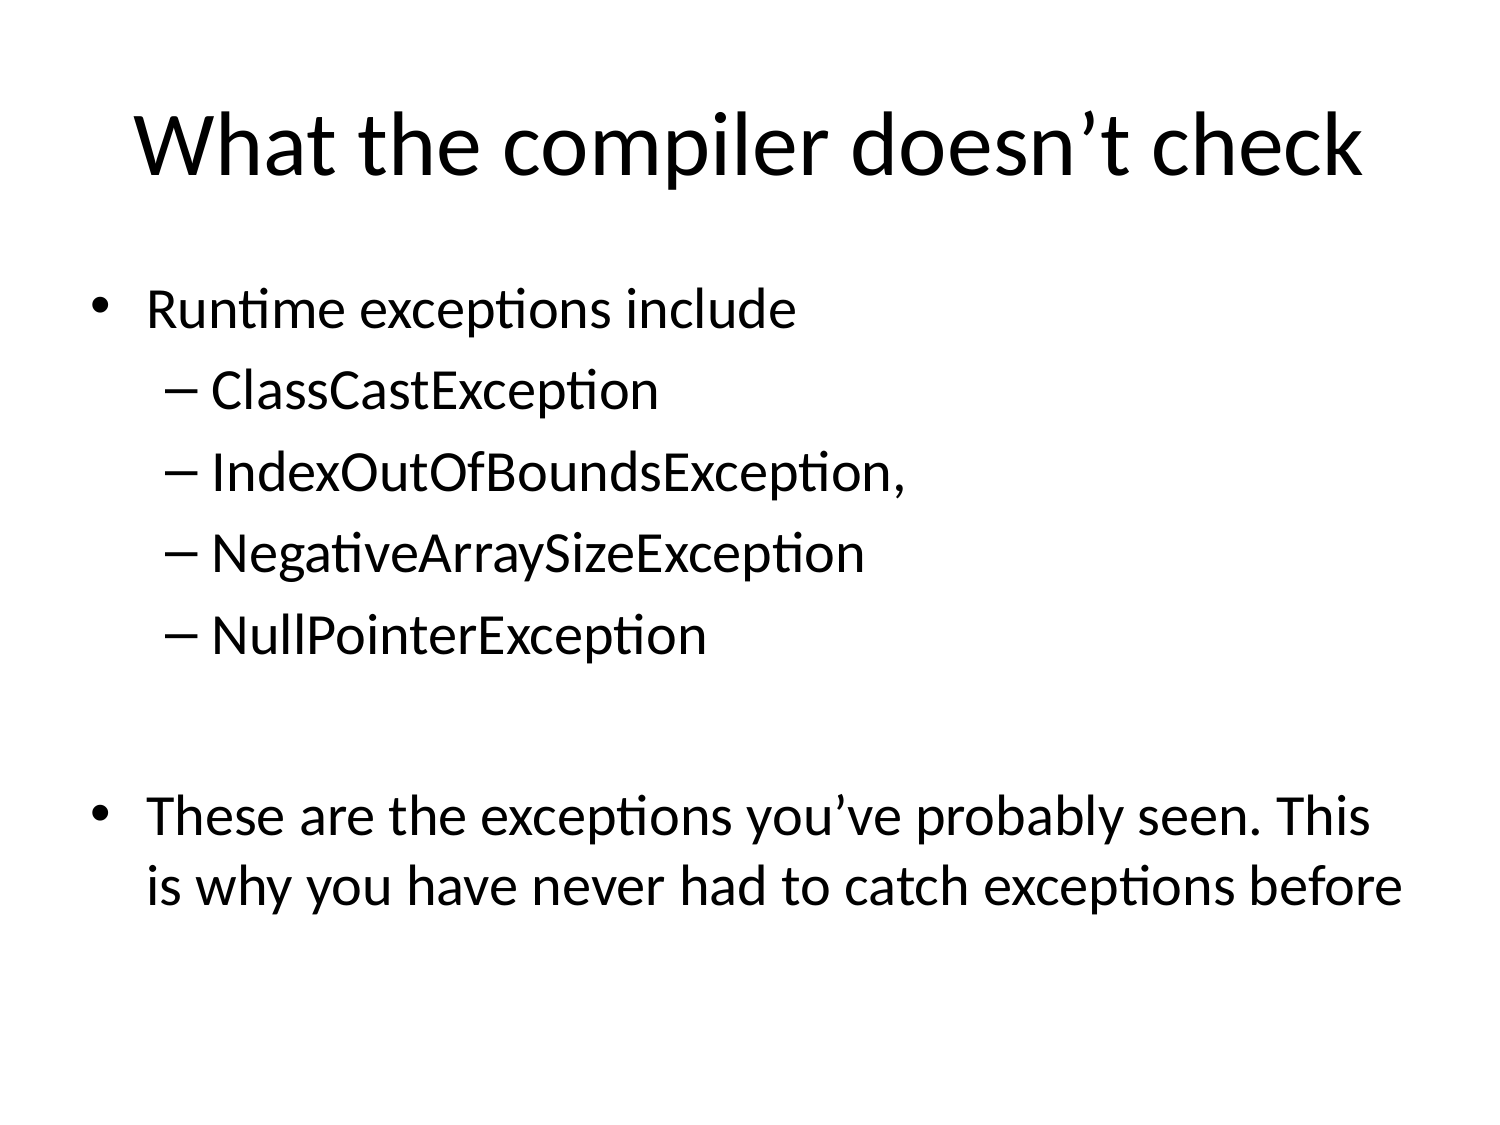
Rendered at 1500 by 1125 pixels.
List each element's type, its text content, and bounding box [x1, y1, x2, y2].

title What the compiler doesn’t check [75, 45, 1425, 233]
list Runtime exceptions include ClassCastException IndexOutOfBoundsException, NegativeArraySizeException NullPointerException These are the exceptions you’ve probably seen. This is why you have never had to catch exceptions before [75, 262, 1425, 1005]
